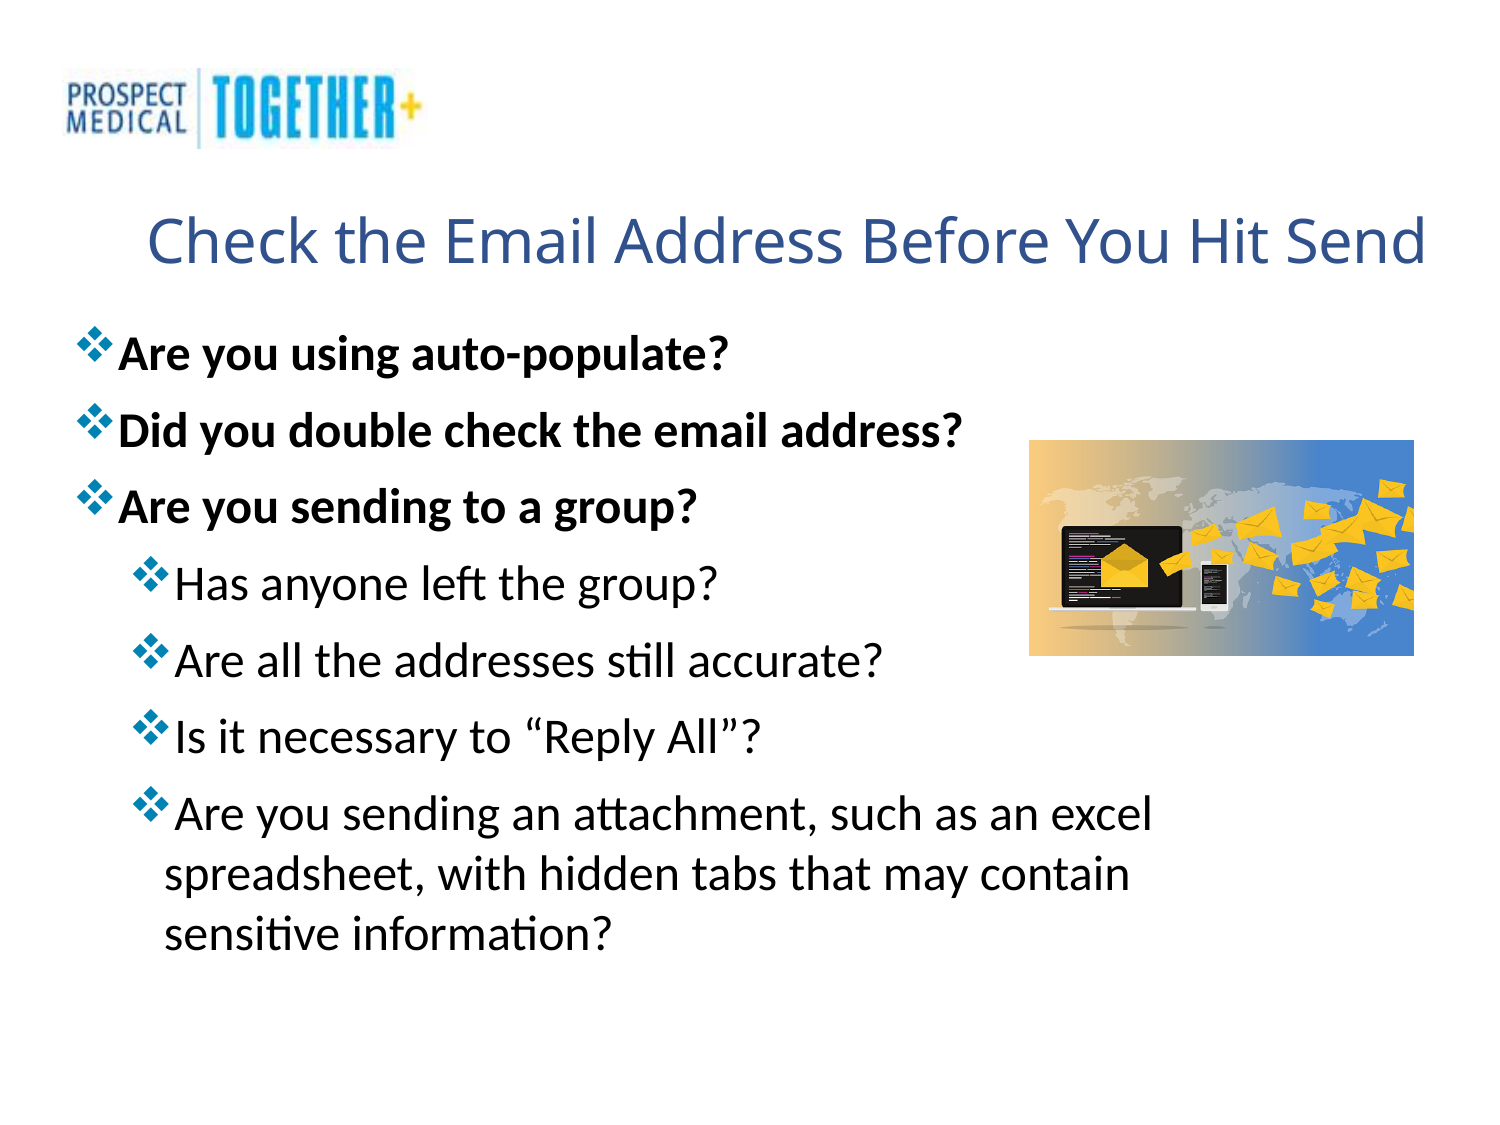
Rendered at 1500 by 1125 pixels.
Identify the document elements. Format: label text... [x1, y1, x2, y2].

picture [1029, 440, 1414, 656]
title Check the Email Address Before You Hit Send [124, 108, 1450, 283]
picture [62, 68, 428, 149]
list Are you using auto-populate? Did you double check the email address? Are you sending to a group? Has anyone left the group? Are all the addresses still accurate? Is it necessary to “Reply All”? Are you sending an attachment, such as an excel spreadsheet, with hidden tabs that may contain sensitive information? [29, 313, 1324, 1000]
